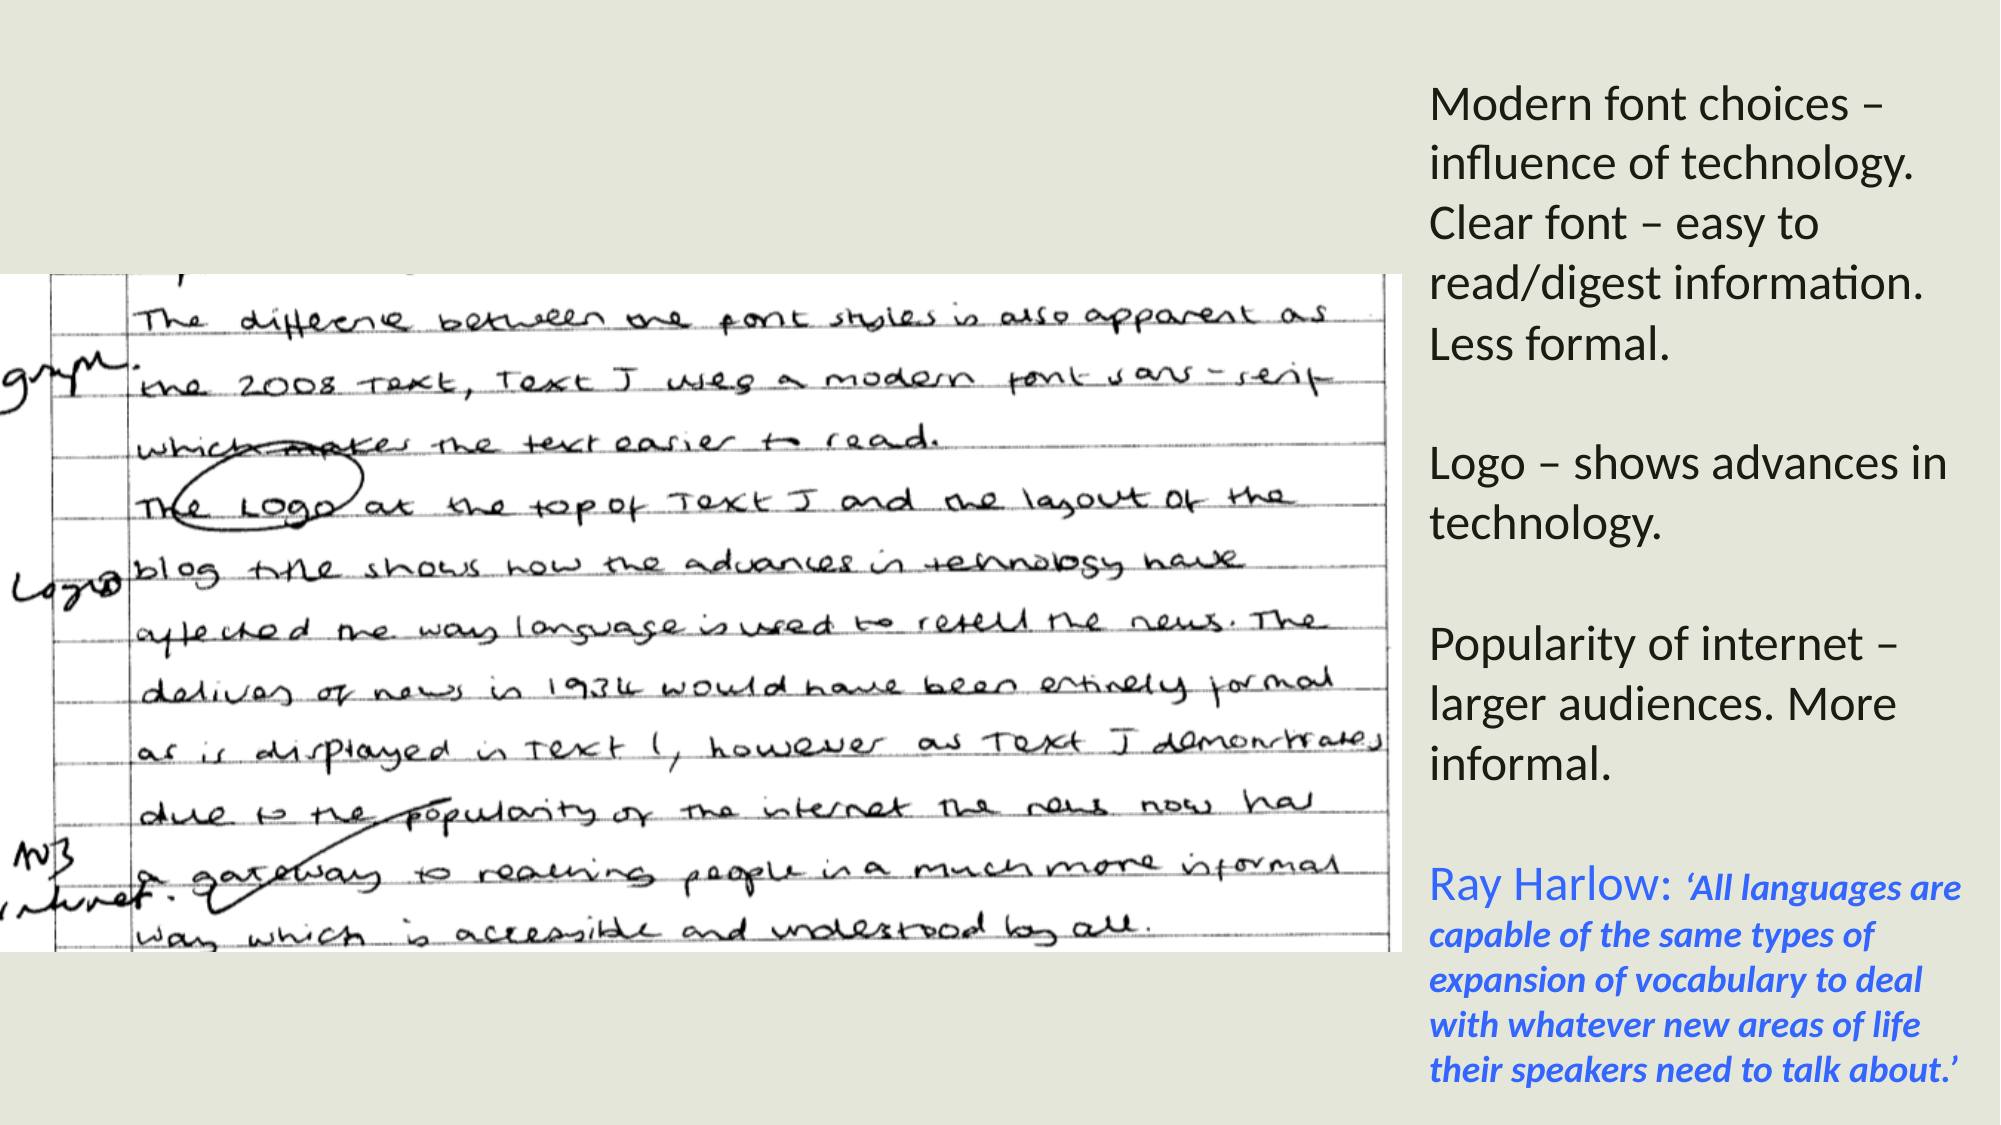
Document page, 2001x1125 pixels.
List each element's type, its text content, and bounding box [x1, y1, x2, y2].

text_box Modern font choices – influence of technology. Clear font – easy to read/digest information. Less formal. Logo – shows advances in technology. Popularity of internet – larger audiences. More informal. Ray Harlow: ‘All languages are capable of the same types of expansion of vocabulary to deal with whatever new areas of life their speakers need to talk about.’ [1414, 62, 2000, 1125]
picture [0, 274, 1402, 953]
